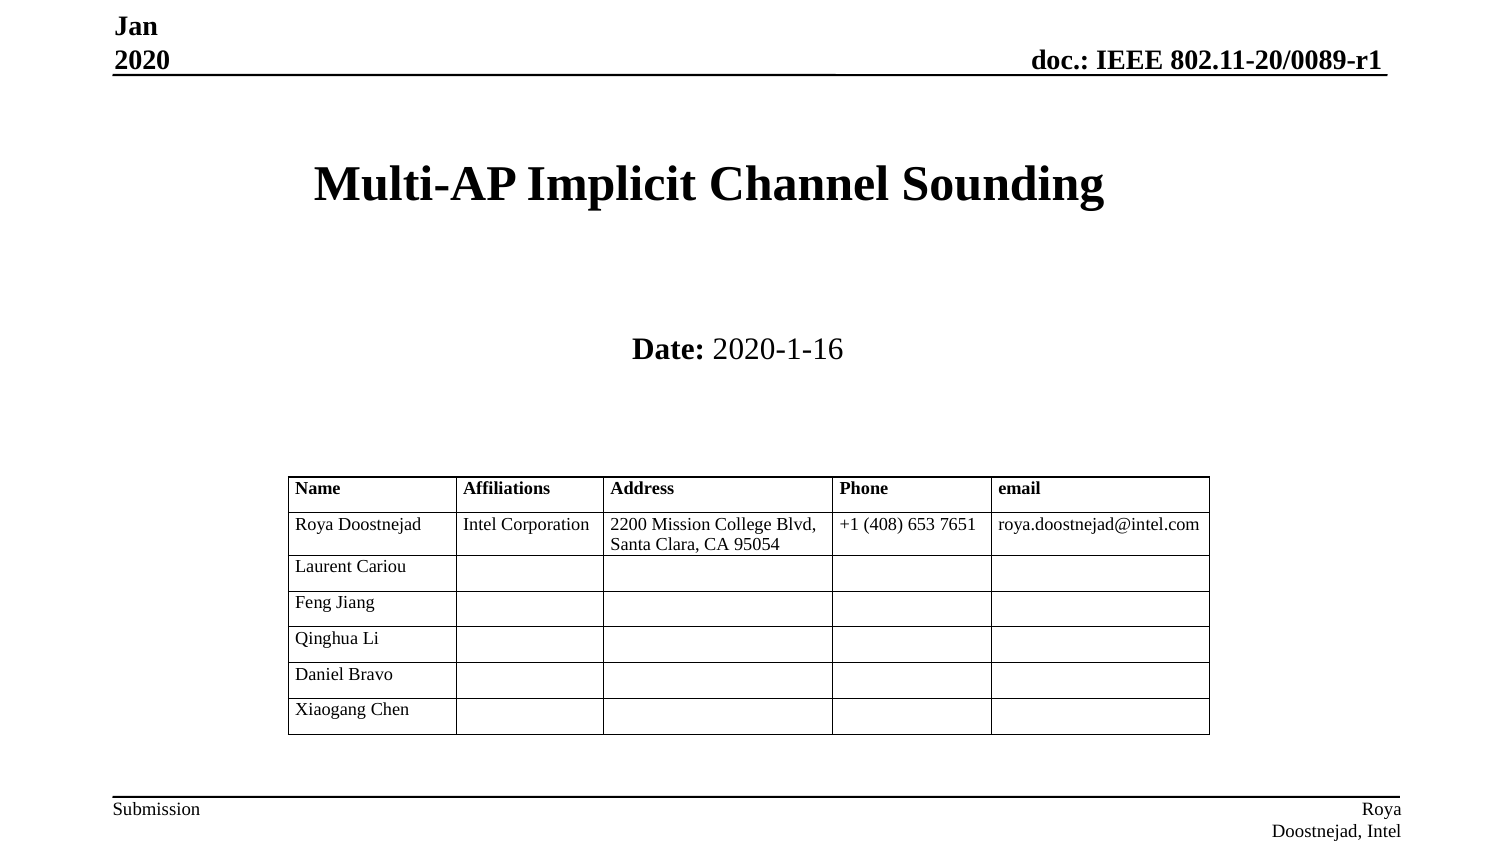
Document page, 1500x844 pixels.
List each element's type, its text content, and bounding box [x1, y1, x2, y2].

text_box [278, 476, 1223, 766]
list Date: 2020-1-16 [259, 320, 1217, 368]
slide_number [114, 40, 172, 75]
title Multi-AP Implicit Channel Sounding [231, 144, 1188, 276]
footer Roya Doostnejad, Intel Corporation [1270, 796, 1402, 820]
